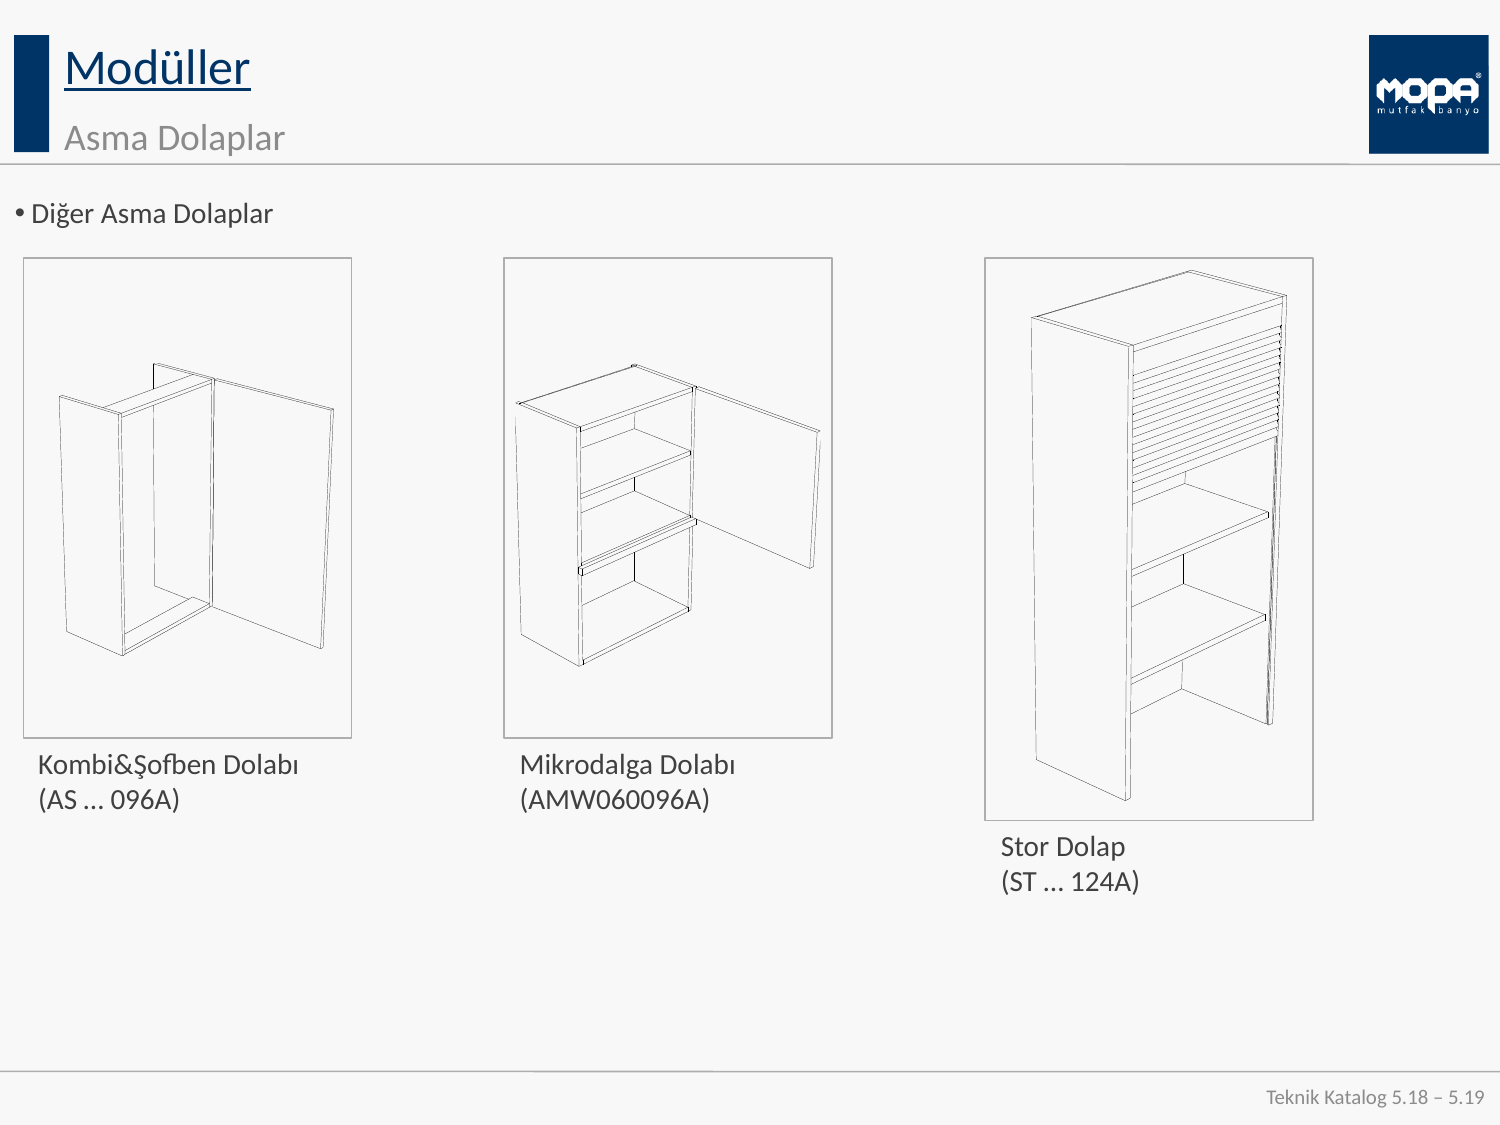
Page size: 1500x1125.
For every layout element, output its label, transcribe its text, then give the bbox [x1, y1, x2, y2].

text_box Teknik Katalog 5.18 – 5.19 [449, 1077, 1500, 1124]
text_box Kombi&Şofben Dolabı (AS … 096A) [23, 738, 434, 893]
picture [515, 363, 821, 667]
text_box [12, 33, 51, 154]
text_box [21, 256, 354, 740]
text_box Mikrodalga Dolabı (AMW060096A) [504, 738, 915, 893]
text_box Stor Dolap (ST … 124A) [986, 820, 1397, 975]
text_box [502, 256, 834, 740]
subtitle Asma Dolaplar [51, 105, 1100, 153]
picture [58, 362, 334, 656]
text_box [983, 256, 1315, 822]
text_box Diğer Asma Dolaplar [0, 187, 1500, 238]
title Modüller [51, 35, 1325, 94]
picture [1031, 269, 1288, 801]
picture [1369, 34, 1489, 155]
